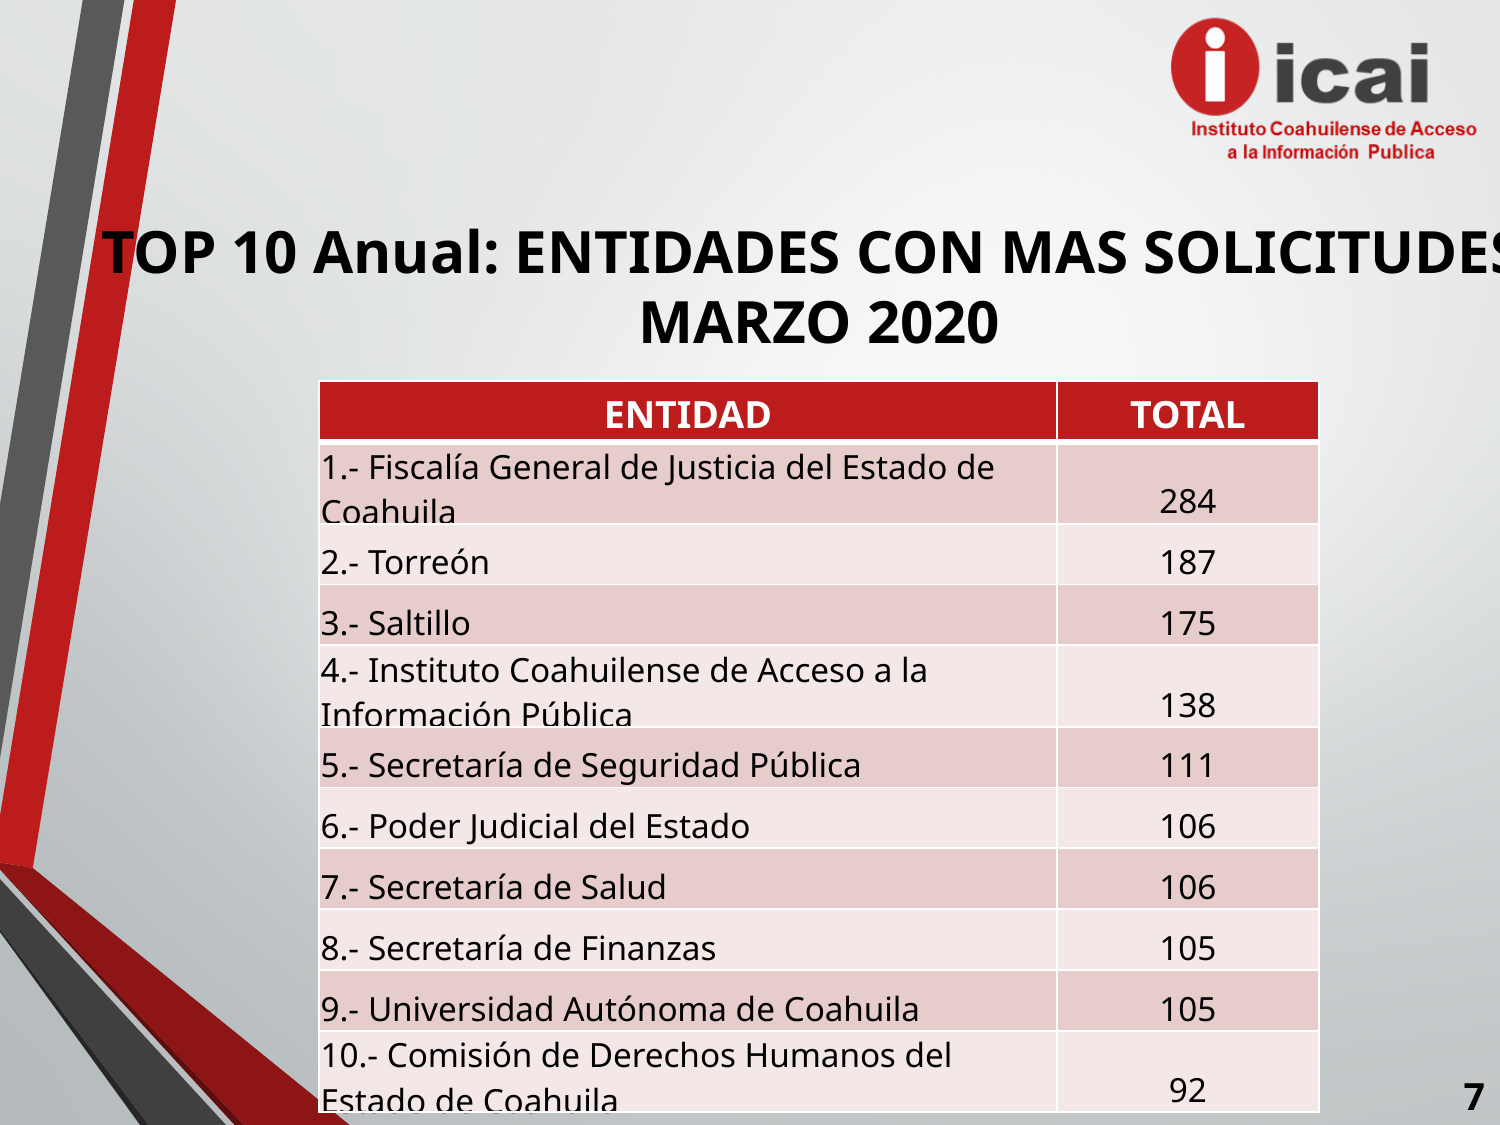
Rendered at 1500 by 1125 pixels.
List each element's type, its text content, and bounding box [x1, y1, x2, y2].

table_cell 175 [1058, 585, 1318, 644]
table_cell 138 [1058, 646, 1318, 726]
table_cell 105 [1058, 971, 1318, 1030]
table_cell 284 [1058, 445, 1318, 523]
picture [1170, 0, 1500, 175]
table_cell 106 [1058, 788, 1318, 847]
text_box TOP 10 Anual: ENTIDADES CON MAS SOLICITUDES MARZO 2020 [86, 207, 1500, 363]
table_cell 2.- Torreón [320, 525, 1056, 584]
table_cell 7.- Secretaría de Salud [320, 849, 1056, 908]
table_cell 6.- Poder Judicial del Estado [320, 788, 1056, 847]
table_cell 5.- Secretaría de Seguridad Pública [320, 728, 1056, 787]
table_cell 9.- Universidad Autónoma de Coahuila [320, 971, 1056, 1030]
table_header ENTIDAD [320, 382, 1056, 439]
text_box 7 [1432, 1065, 1500, 1125]
table_cell 4.- Instituto Coahuilense de Acceso a la Información Pública [320, 646, 1056, 726]
table_cell 105 [1058, 910, 1318, 969]
table_cell 10.- Comisión de Derechos Humanos del Estado de Coahuila [320, 1032, 1056, 1111]
table_cell 8.- Secretaría de Finanzas [320, 910, 1056, 969]
table_cell 1.- Fiscalía General de Justicia del Estado de Coahuila [320, 445, 1056, 523]
table_cell 111 [1058, 728, 1318, 787]
table_cell 3.- Saltillo [320, 585, 1056, 644]
table_cell 106 [1058, 849, 1318, 908]
table_cell 92 [1058, 1032, 1318, 1111]
table_cell 187 [1058, 525, 1318, 584]
table_header TOTAL [1058, 382, 1318, 439]
